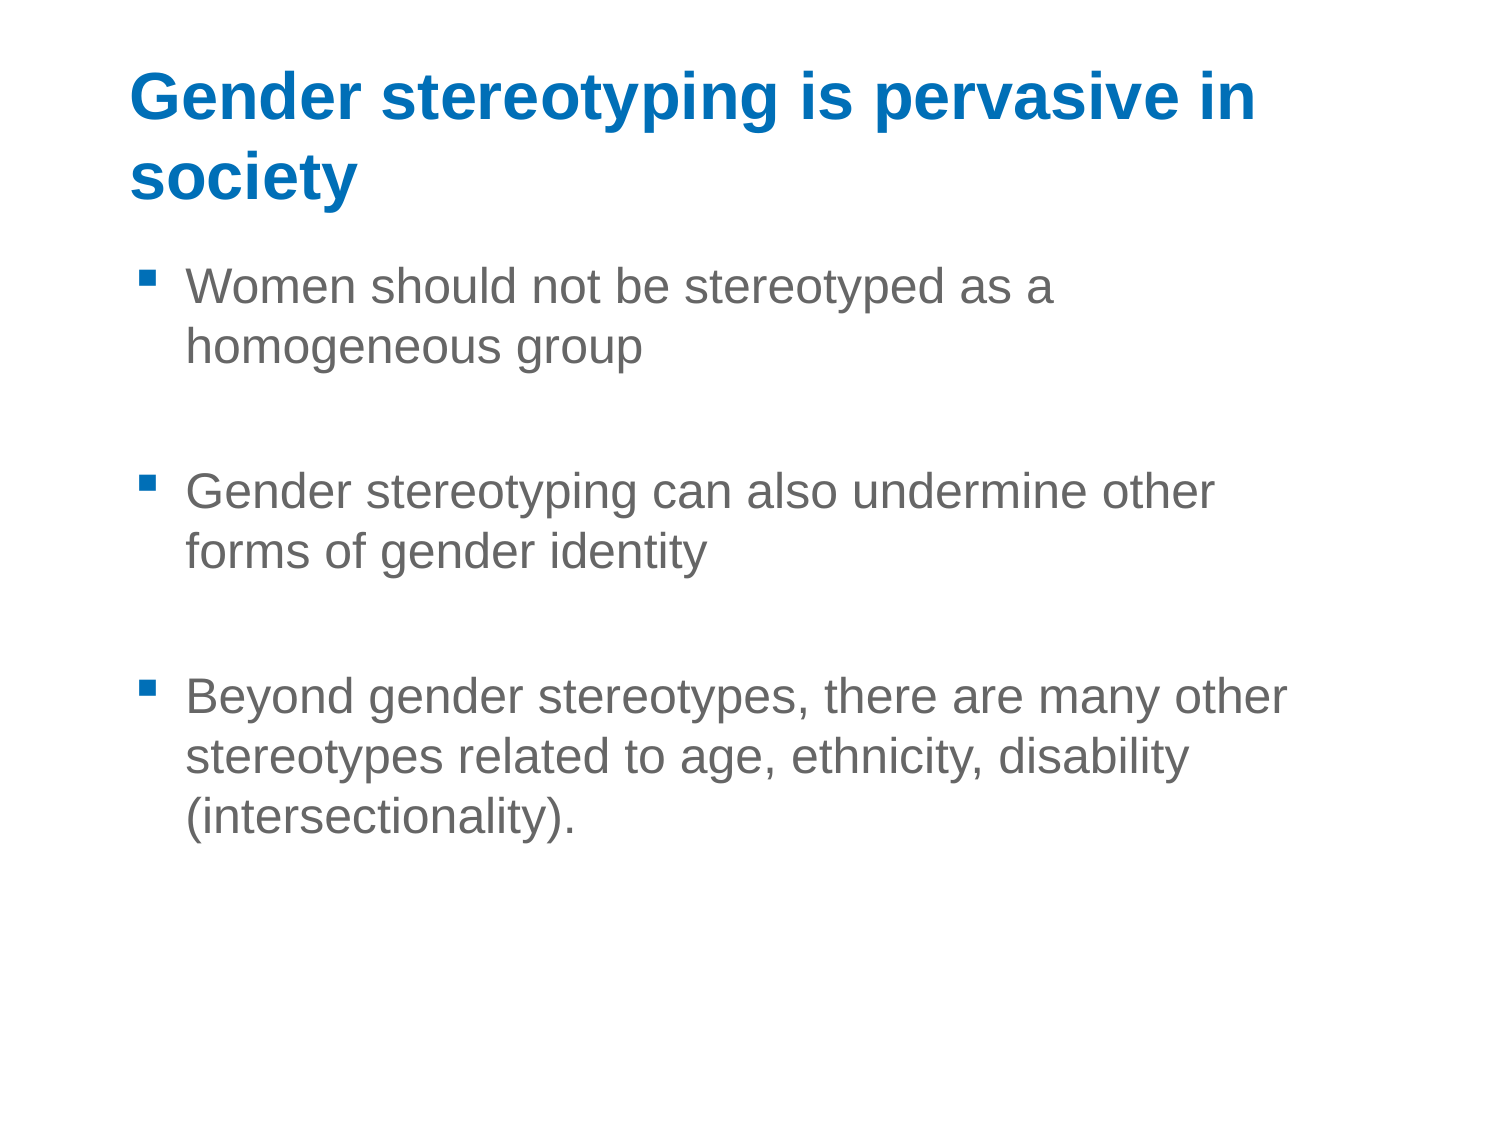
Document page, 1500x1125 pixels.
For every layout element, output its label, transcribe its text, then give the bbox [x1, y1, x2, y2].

title Gender stereotyping is pervasive in society [121, 44, 1364, 225]
list Women should not be stereotyped as a homogeneous group Gender stereotyping can also undermine other forms of gender identity Beyond gender stereotypes, there are many other stereotypes related to age, ethnicity, disability (intersectionality). [121, 245, 1364, 981]
